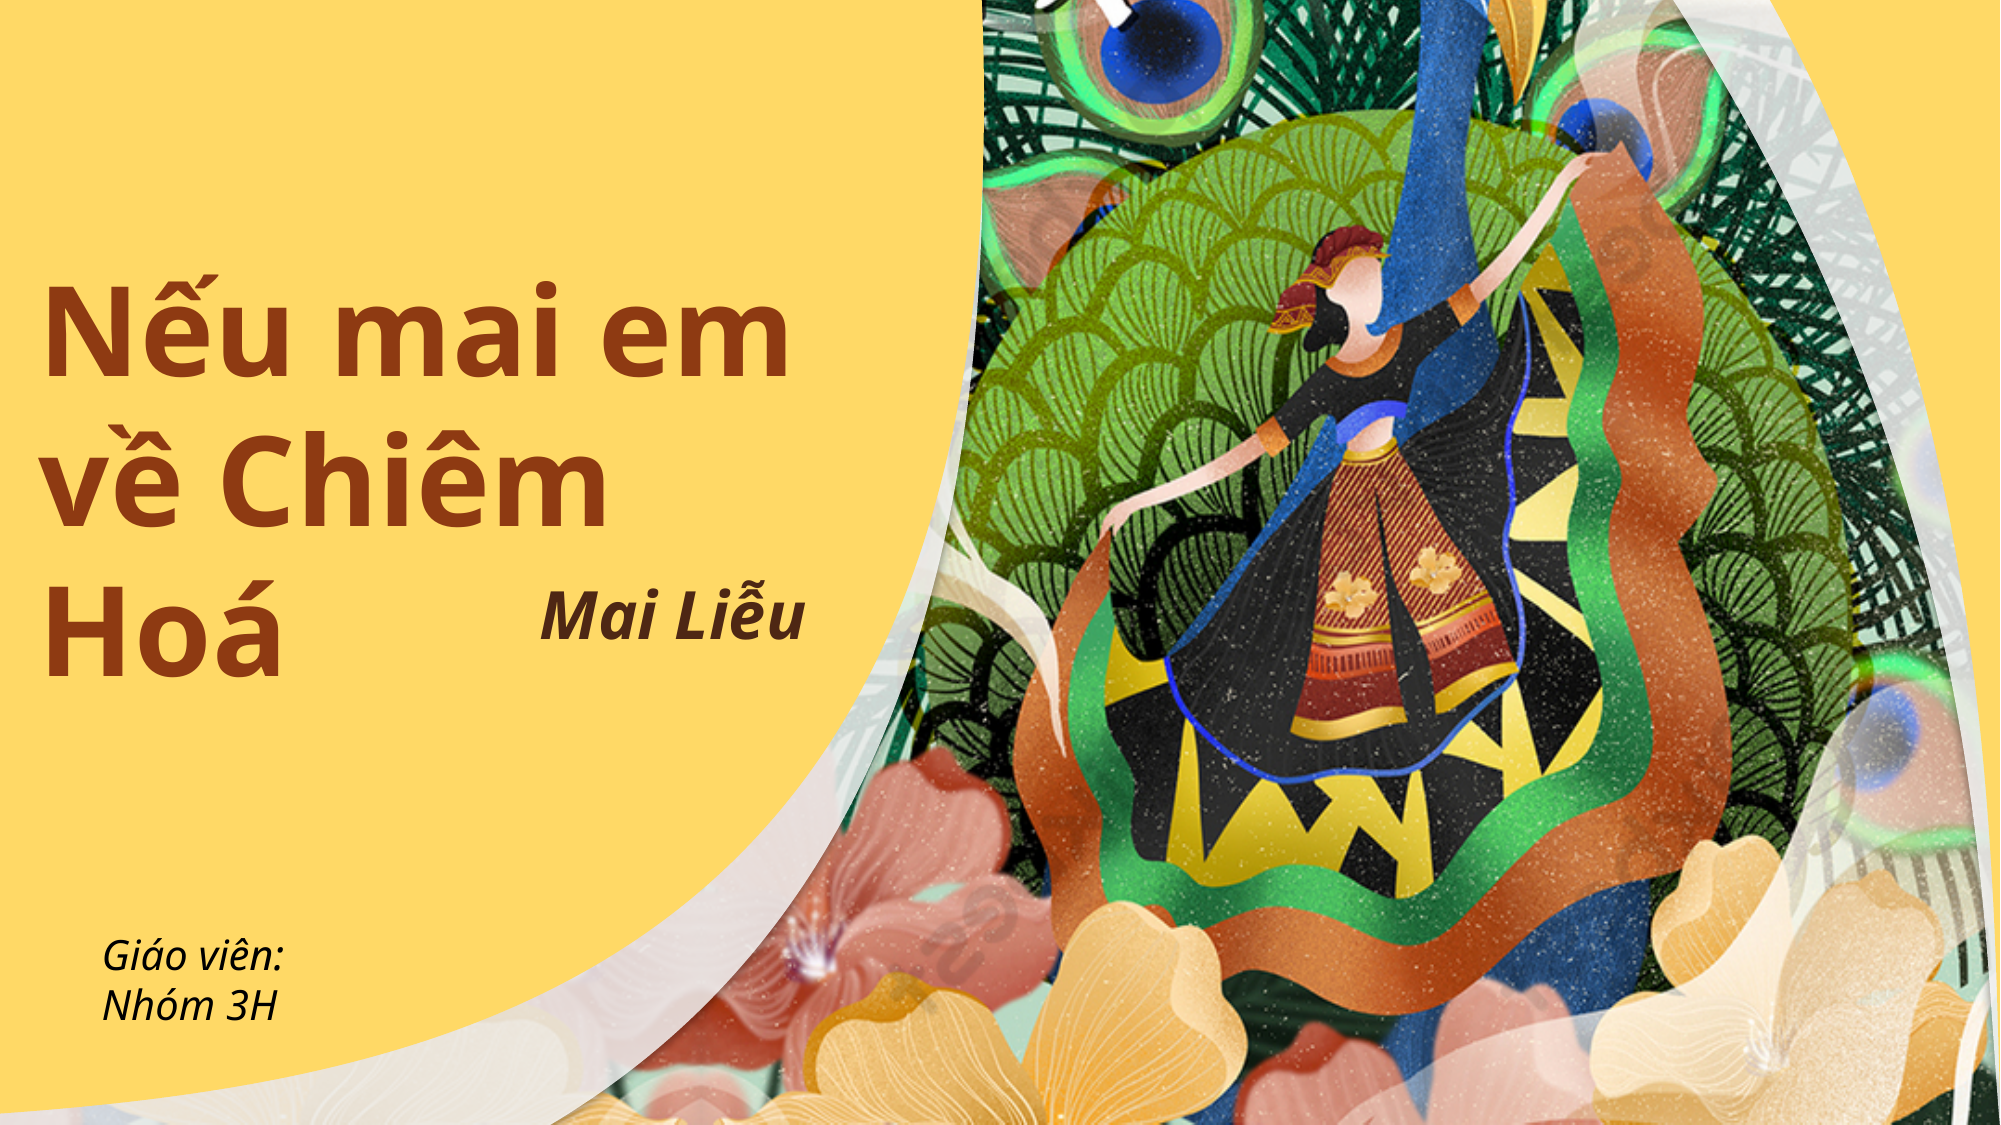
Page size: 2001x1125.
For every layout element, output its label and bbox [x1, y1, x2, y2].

text_box [0, 0, 2000, 1125]
